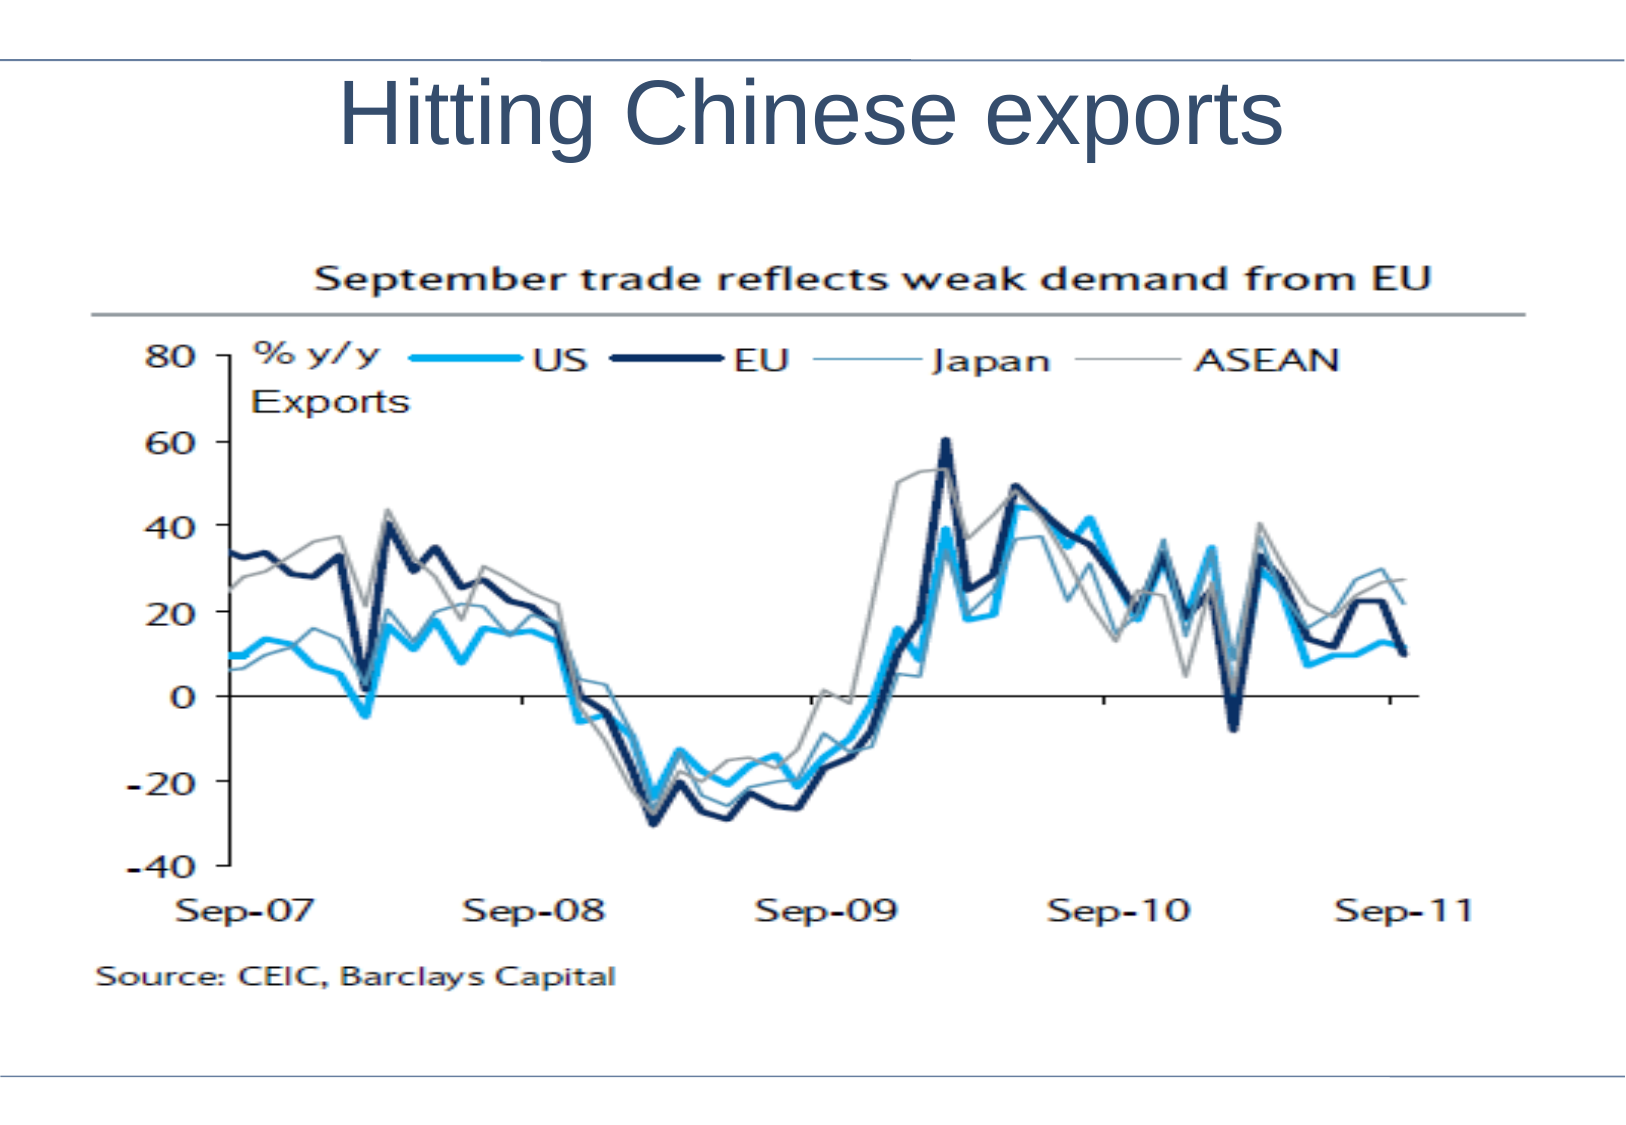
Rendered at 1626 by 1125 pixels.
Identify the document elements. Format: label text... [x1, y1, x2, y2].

title Hitting Chinese exports [81, 45, 1544, 233]
picture [77, 252, 1546, 1000]
